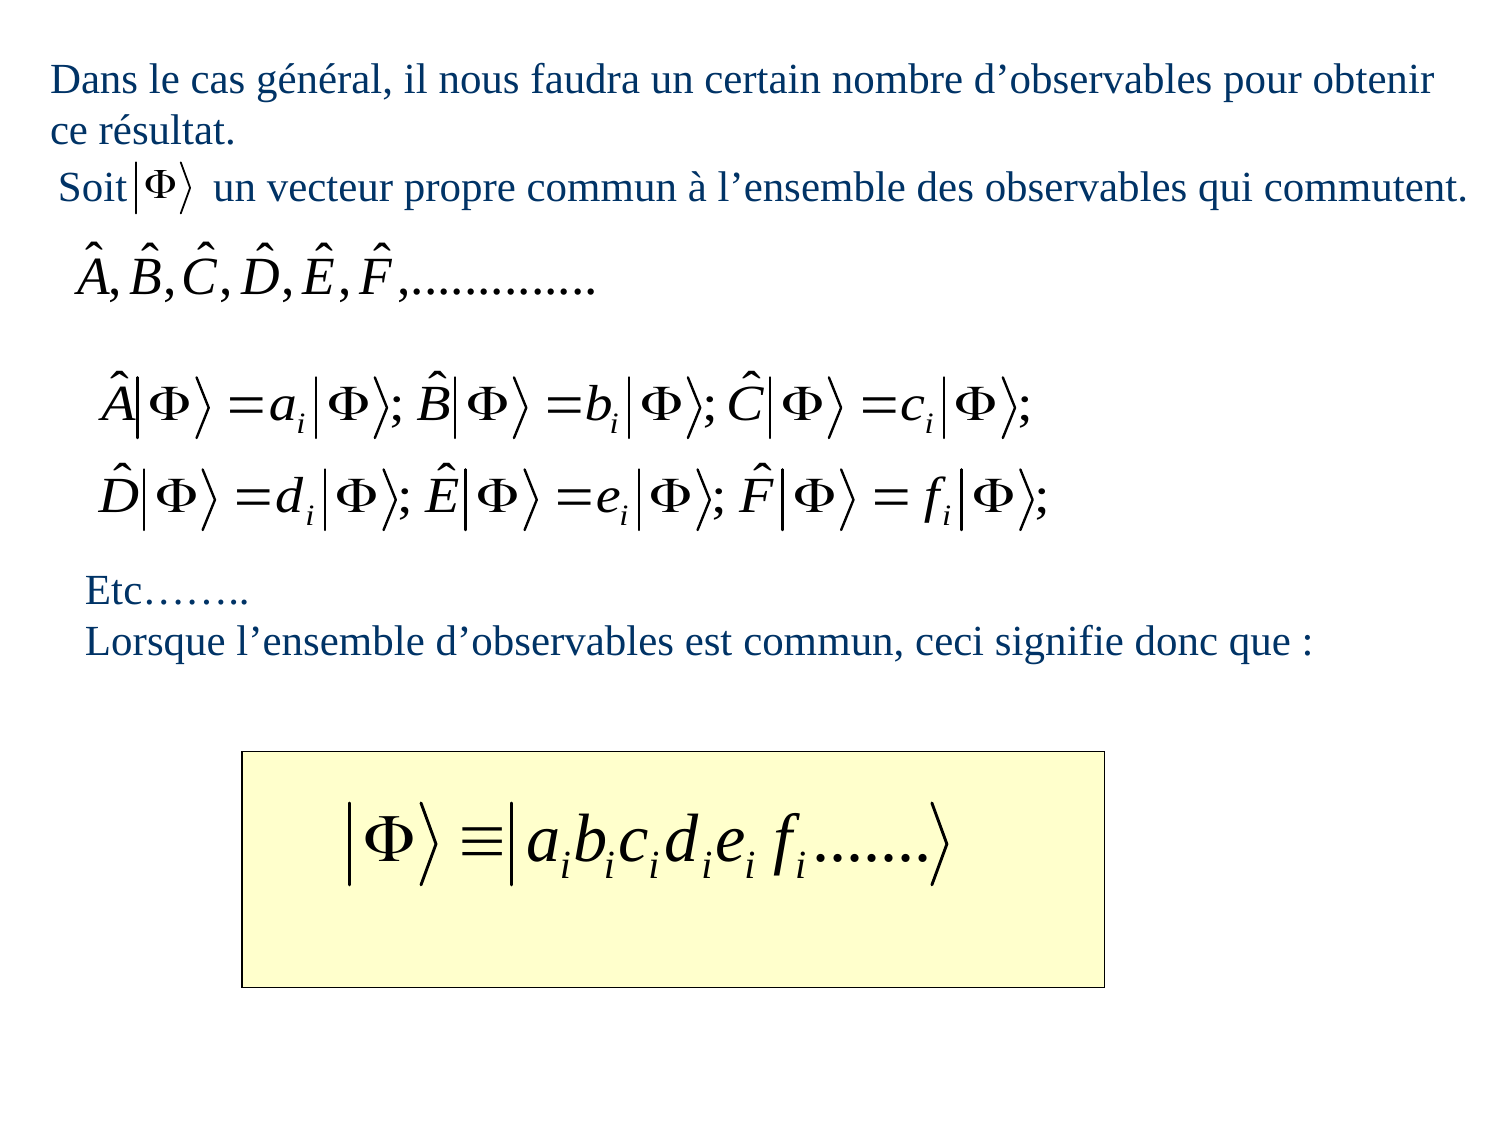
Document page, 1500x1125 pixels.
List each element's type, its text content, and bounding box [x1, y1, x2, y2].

text_box Dans le cas général, il nous faudra un certain nombre d’observables pour obtenir ce résultat. [35, 42, 1455, 161]
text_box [336, 786, 963, 901]
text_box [127, 152, 200, 224]
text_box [64, 231, 605, 318]
text_box Soit un vecteur propre commun à l’ensemble des observables qui commutent. [197, 150, 1484, 218]
text_box Etc…….. Lorsque l’ensemble d’observables est commun, ceci signifie donc que : [70, 553, 1465, 672]
text_box Soit un vecteur propre commun à l’ensemble des observables qui commutent. [43, 150, 128, 218]
text_box [242, 751, 1105, 988]
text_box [88, 361, 1058, 540]
